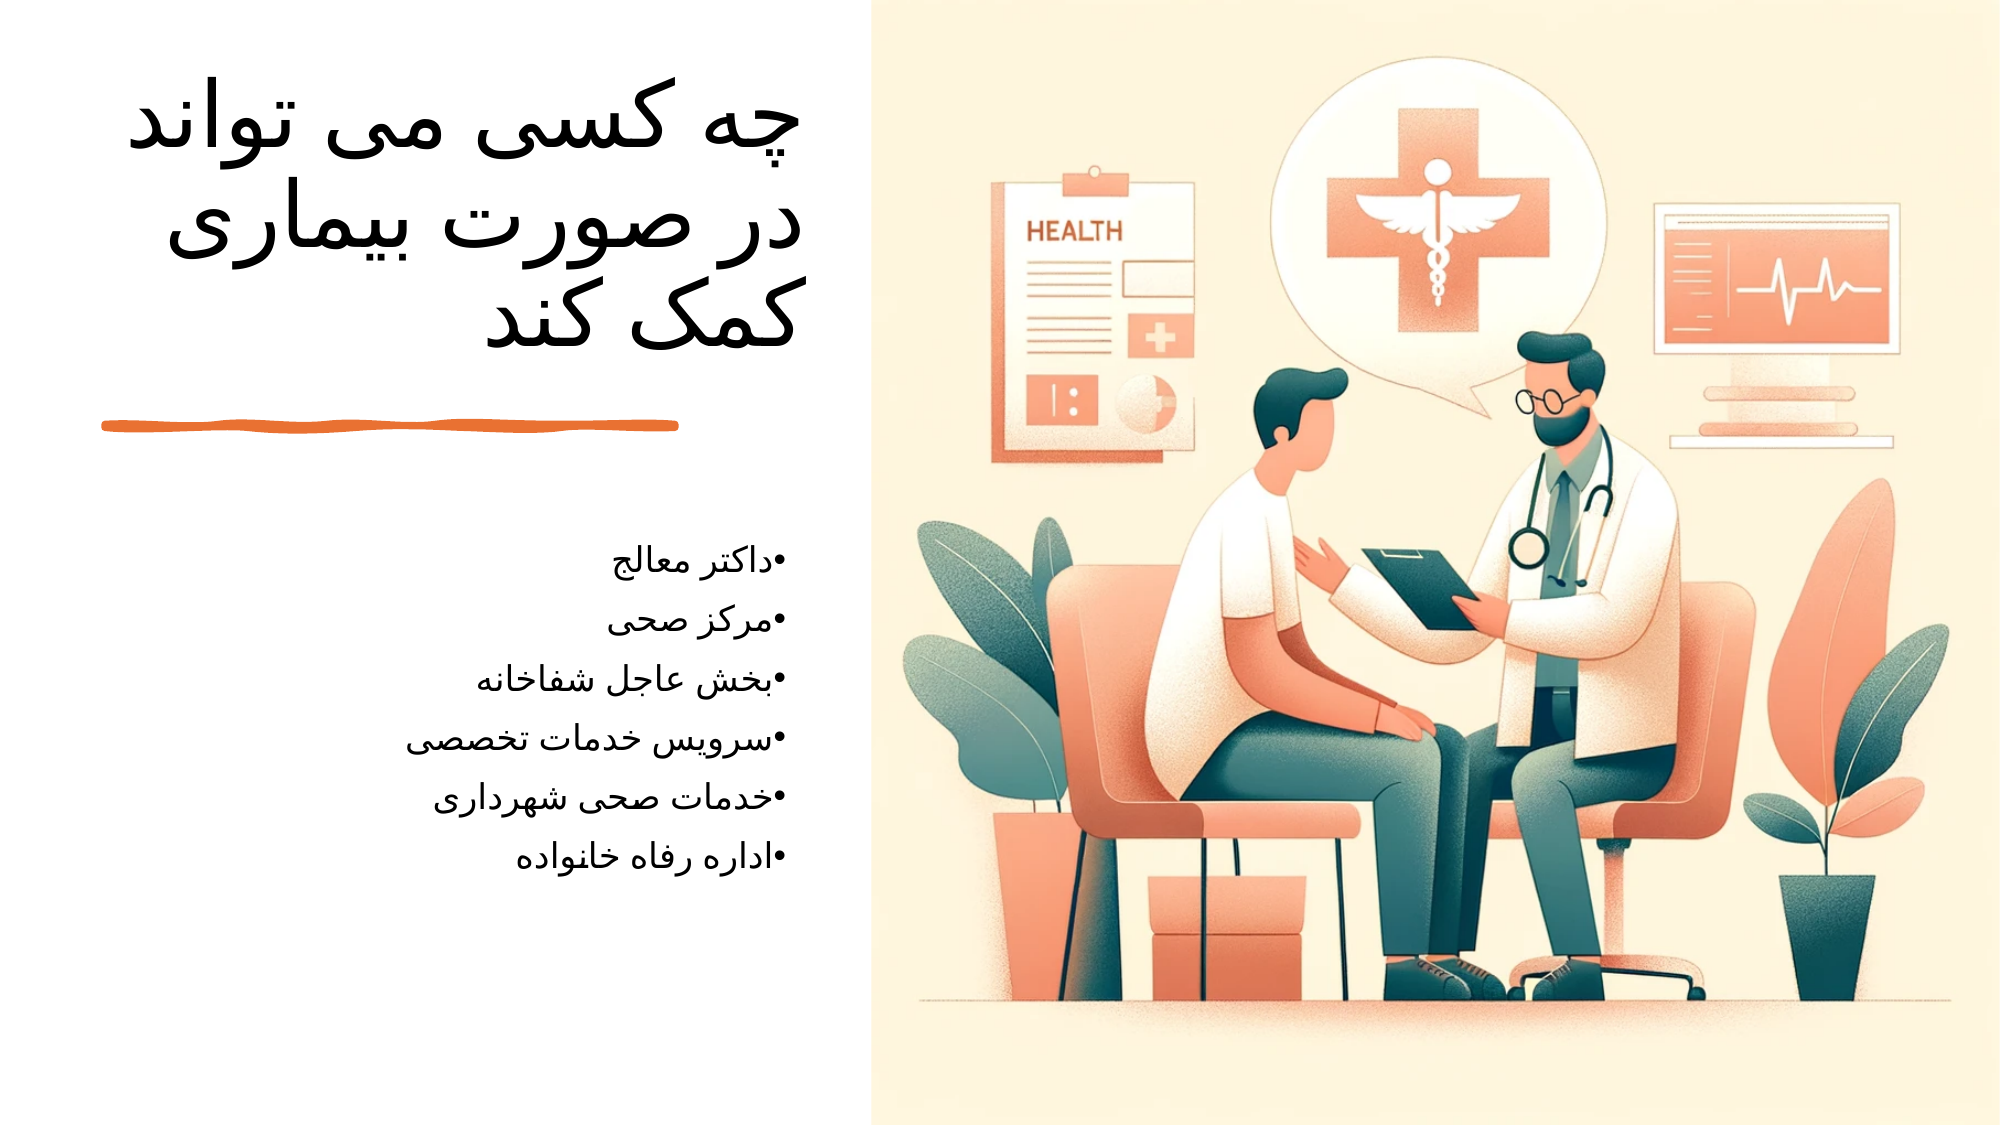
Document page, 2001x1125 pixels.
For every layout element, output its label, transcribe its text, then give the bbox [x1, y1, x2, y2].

list داکتر معالج مرکز صحی بخش عاجل شفاخانه سرویس خدمات تخصصی خدمات صحی شهرداری اداره رفاه خانواده [105, 471, 802, 1016]
title چه کسی می تواند در صورت بیماری کمک کند [105, 53, 822, 375]
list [870, 0, 2000, 1125]
text_box [0, 0, 870, 1125]
text_box [103, 420, 677, 432]
